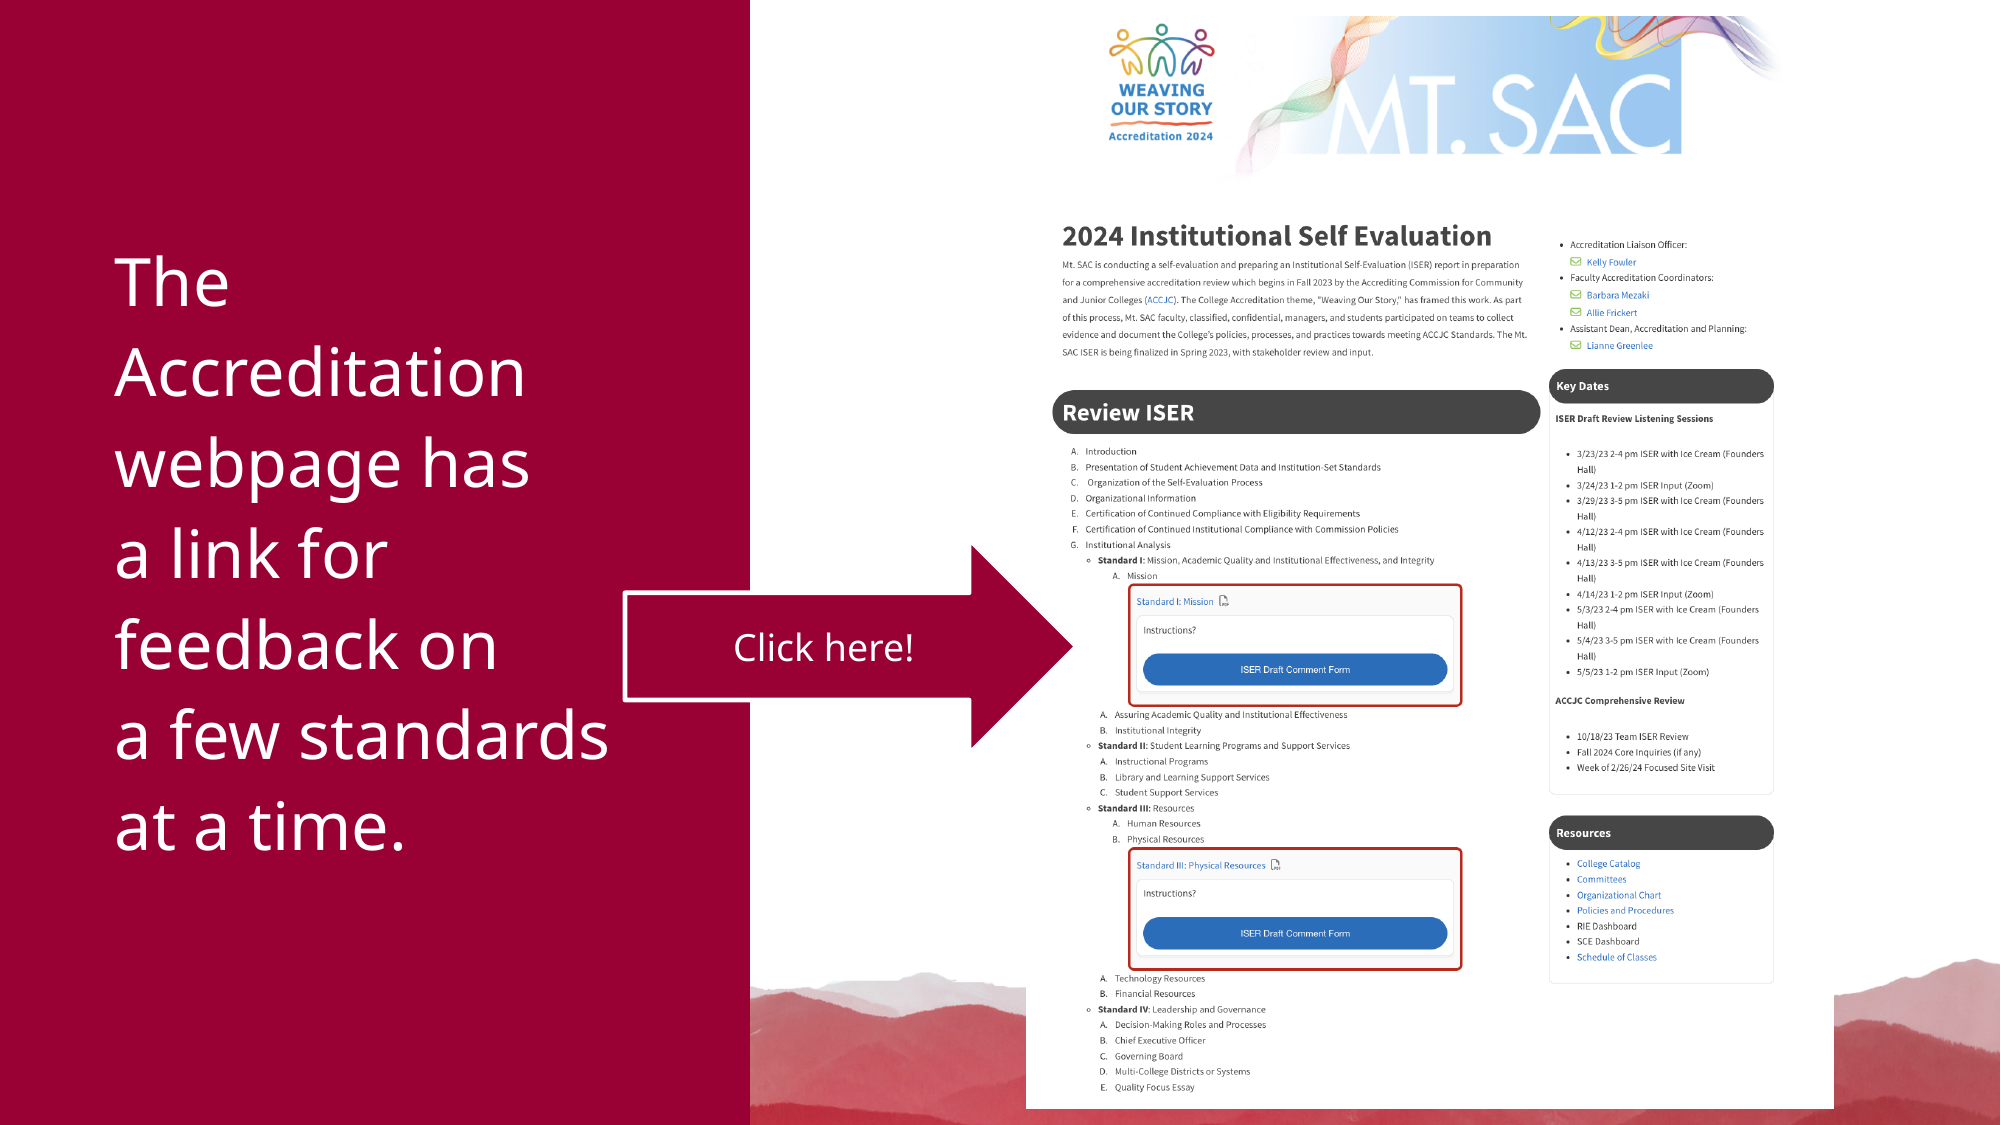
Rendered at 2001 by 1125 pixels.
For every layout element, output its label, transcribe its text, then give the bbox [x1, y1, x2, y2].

picture [750, 15, 2000, 1125]
text_box Click here! [623, 538, 1026, 755]
title The Accreditation webpage has a link for feedback on a few standards at a time. [99, 227, 658, 925]
